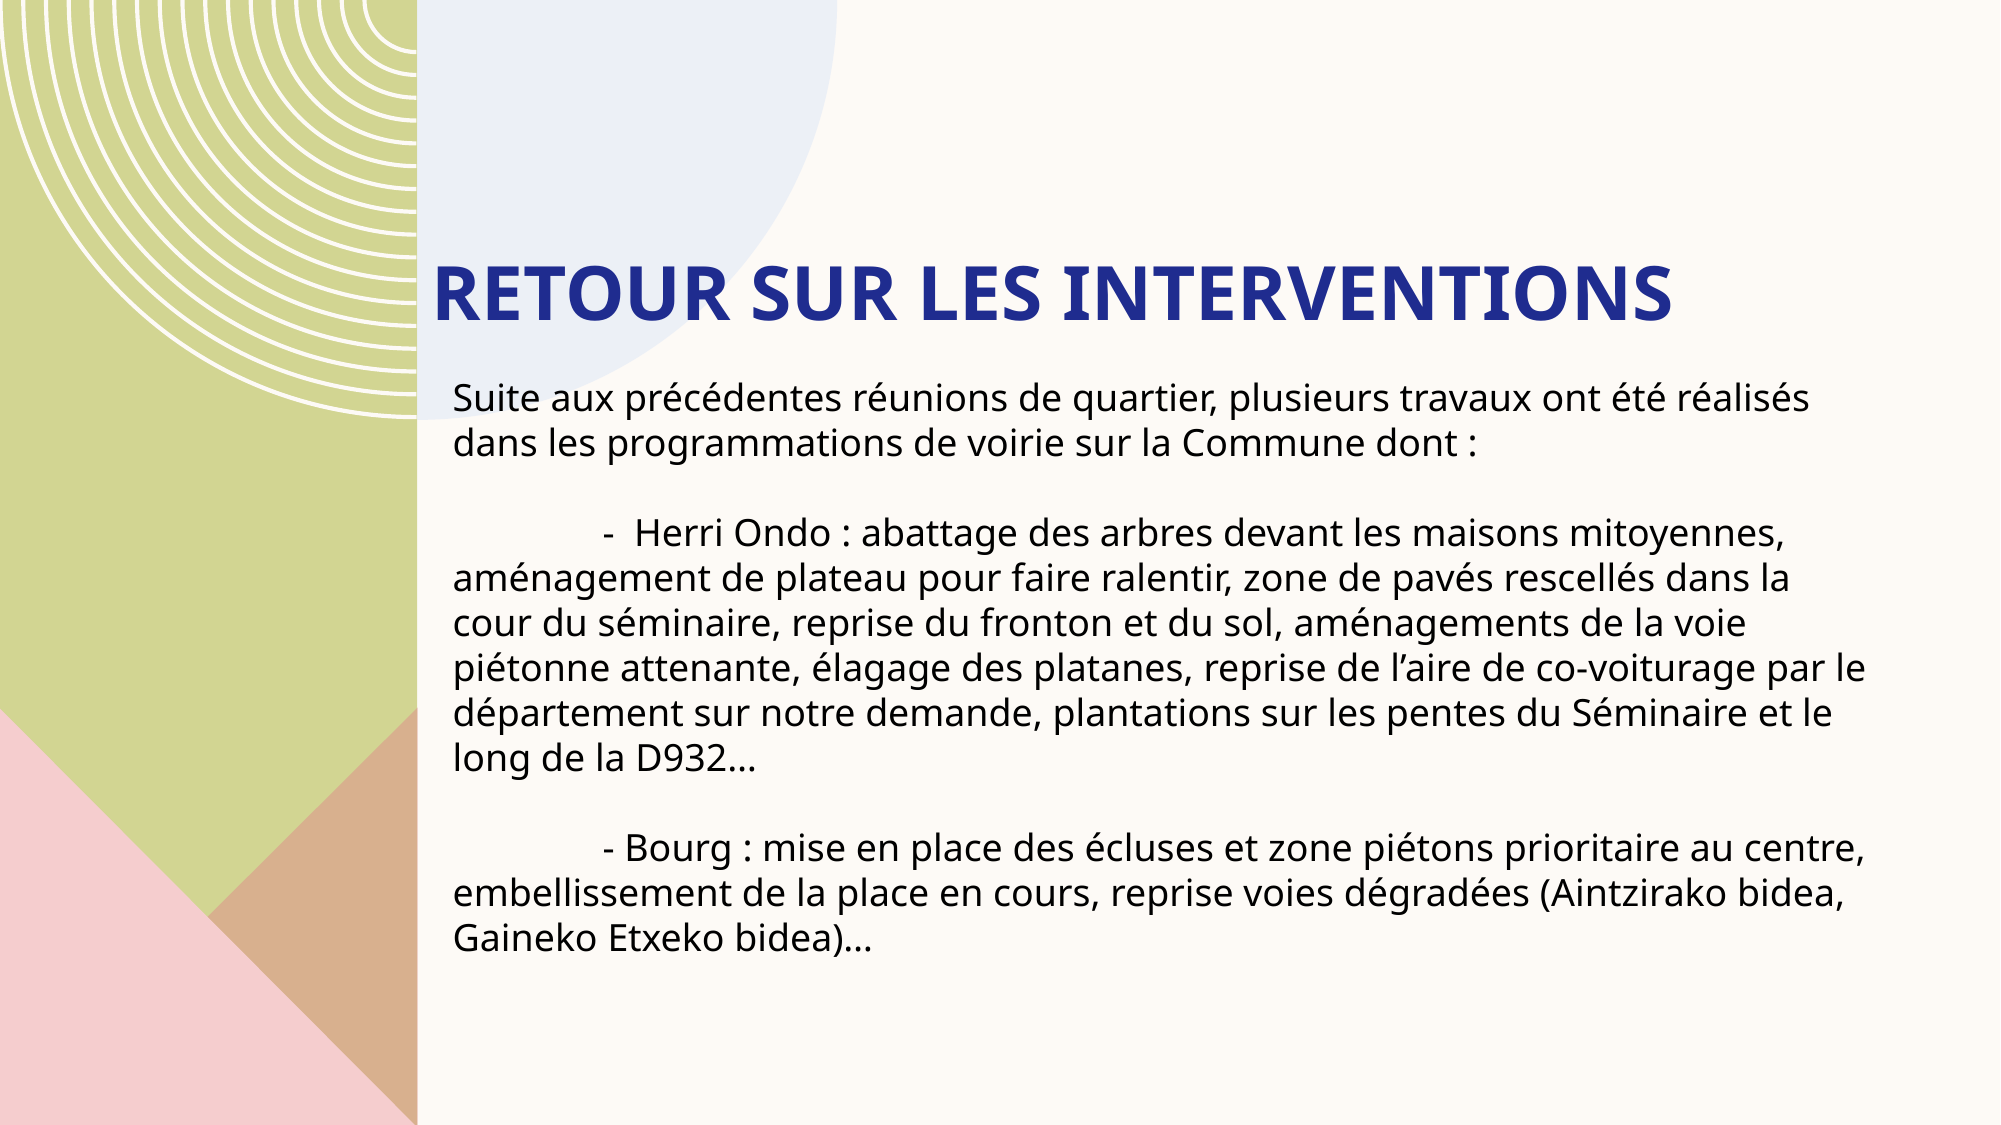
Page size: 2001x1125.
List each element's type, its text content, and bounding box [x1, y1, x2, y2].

title RETOUR SUR LES INTERVENTIONS [416, 171, 1907, 335]
text_box Suite aux précédentes réunions de quartier, plusieurs travaux ont été réalisés dans les programmations de voirie sur la Commune dont : - Herri Ondo : abattage des arbres devant les maisons mitoyennes, aménagement de plateau pour faire ralentir, zone de pavés rescellés dans la cour du séminaire, reprise du fronton et du sol, aménagements de la voie piétonne attenante, élagage des platanes, reprise de l’aire de co-voiturage par le département sur notre demande, plantations sur les pentes du Séminaire et le long de la D932… - Bourg : mise en place des écluses et zone piétons prioritaire au centre, embellissement de la place en cours, reprise voies dégradées (Aintzirako bidea, Gaineko Etxeko bidea)… [437, 366, 1890, 966]
